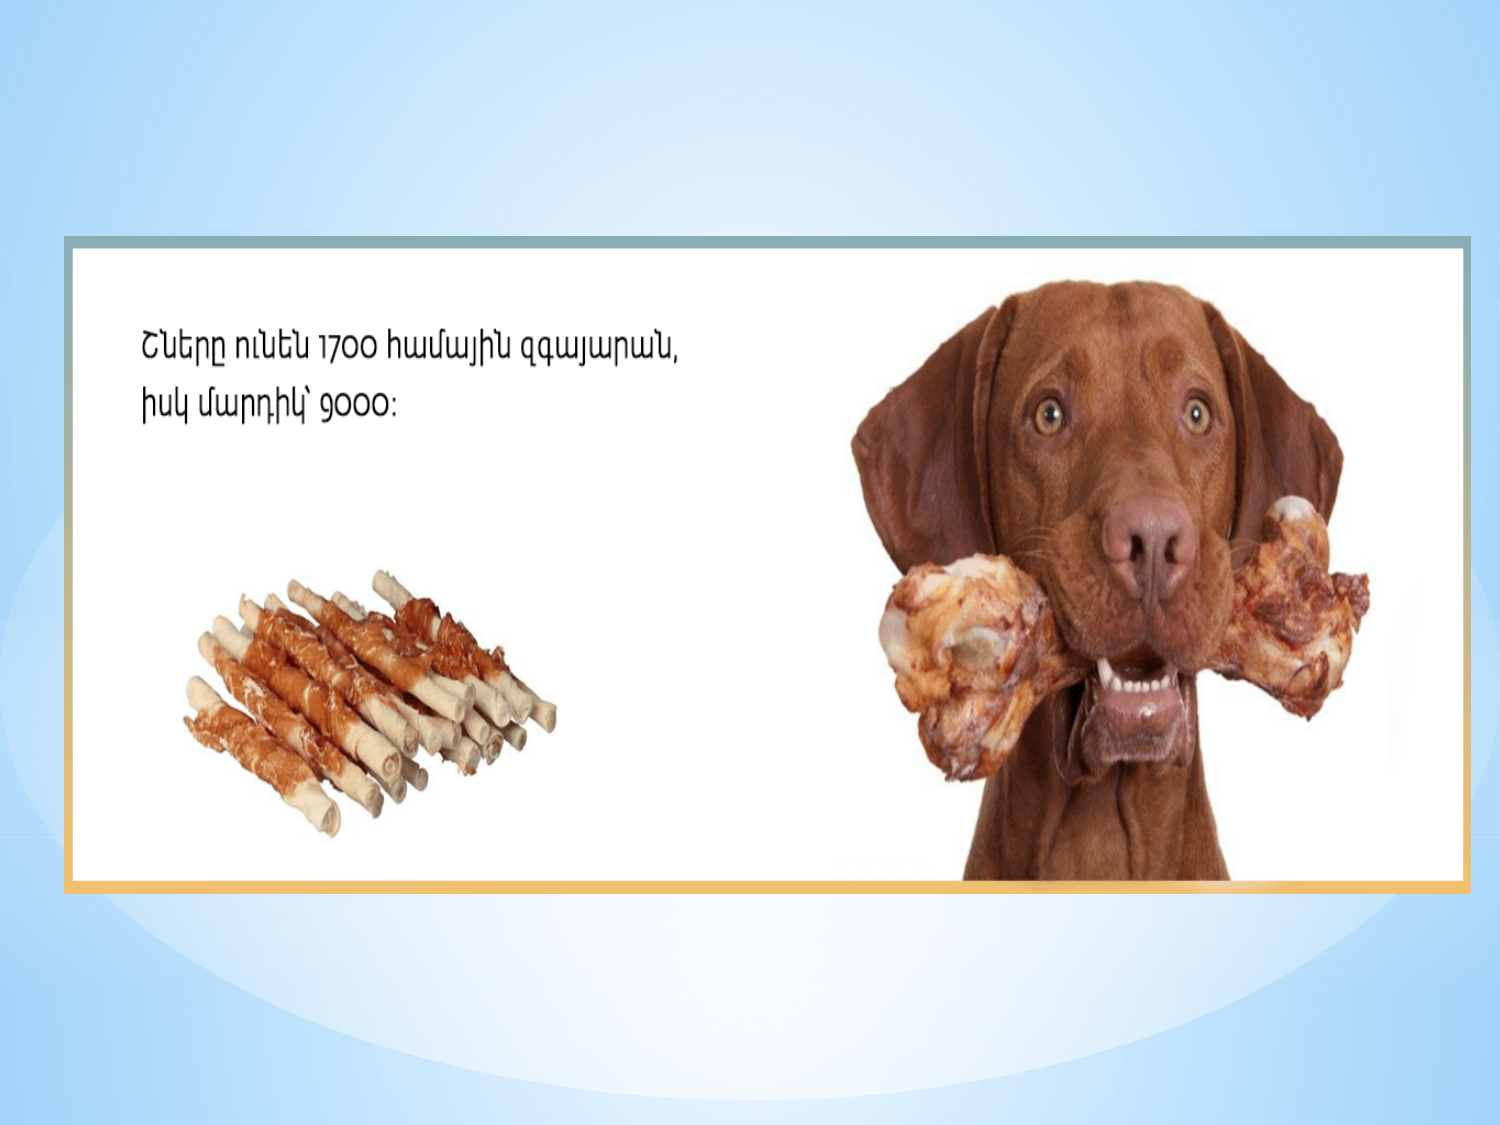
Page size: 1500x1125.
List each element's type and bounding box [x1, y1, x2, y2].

list [64, 236, 1471, 894]
